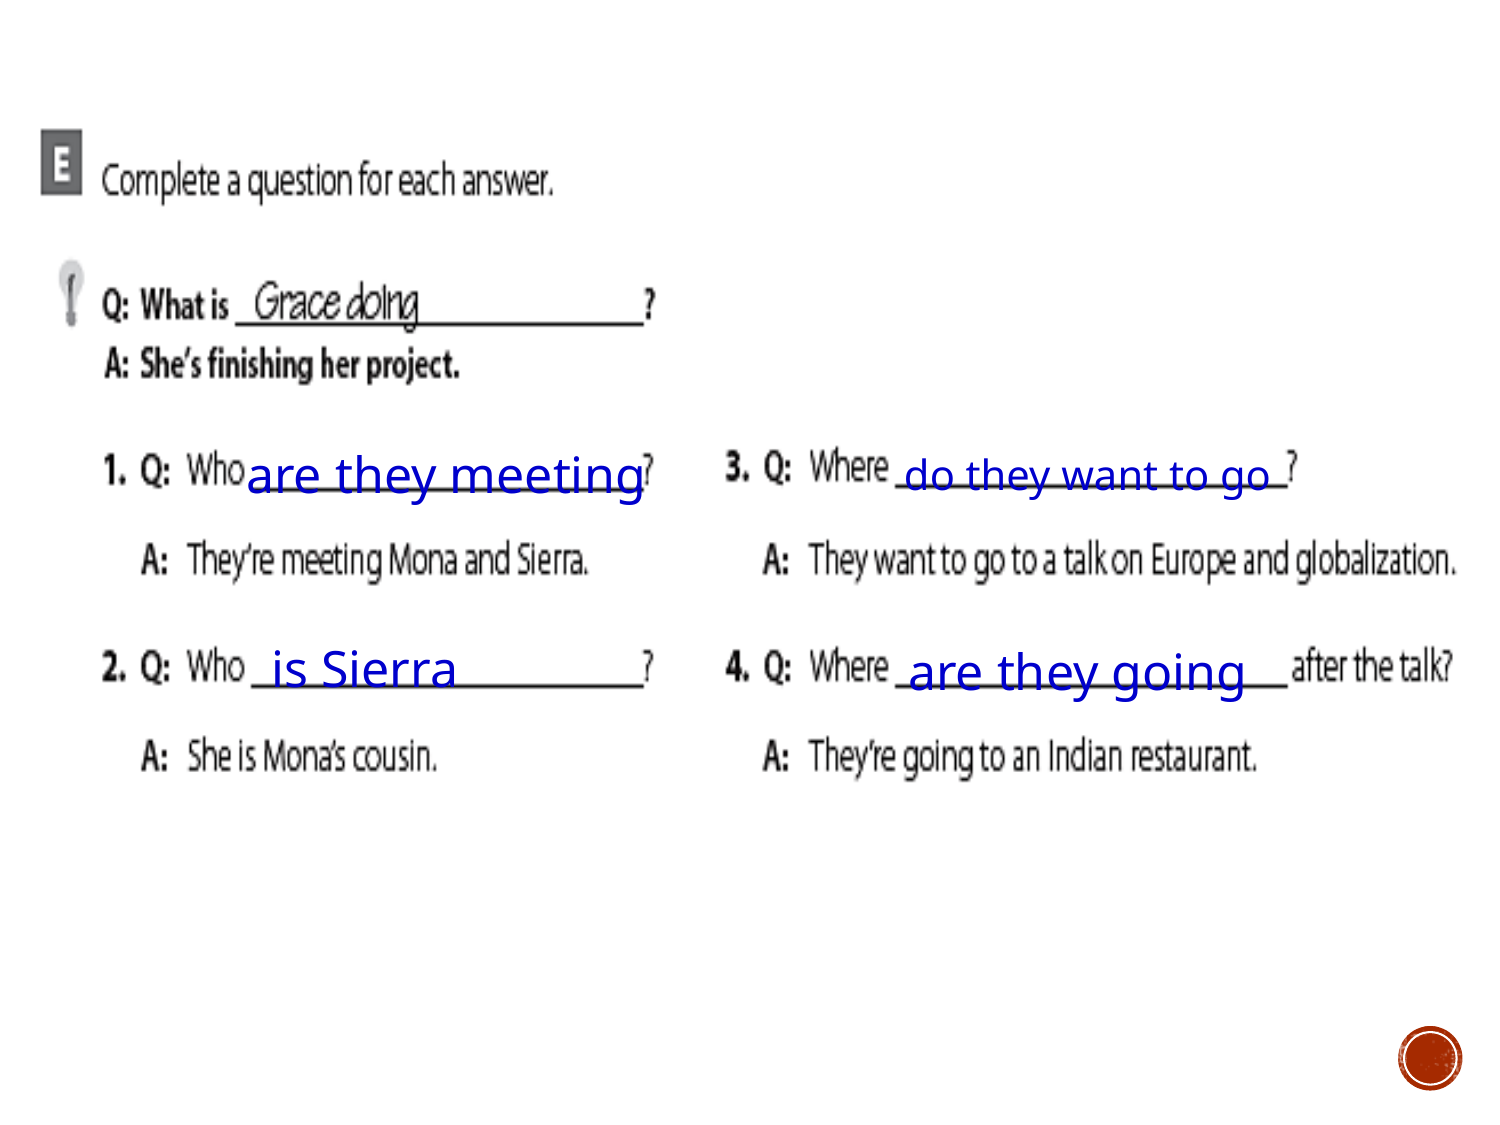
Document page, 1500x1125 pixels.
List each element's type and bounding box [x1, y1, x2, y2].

picture [22, 110, 1477, 836]
